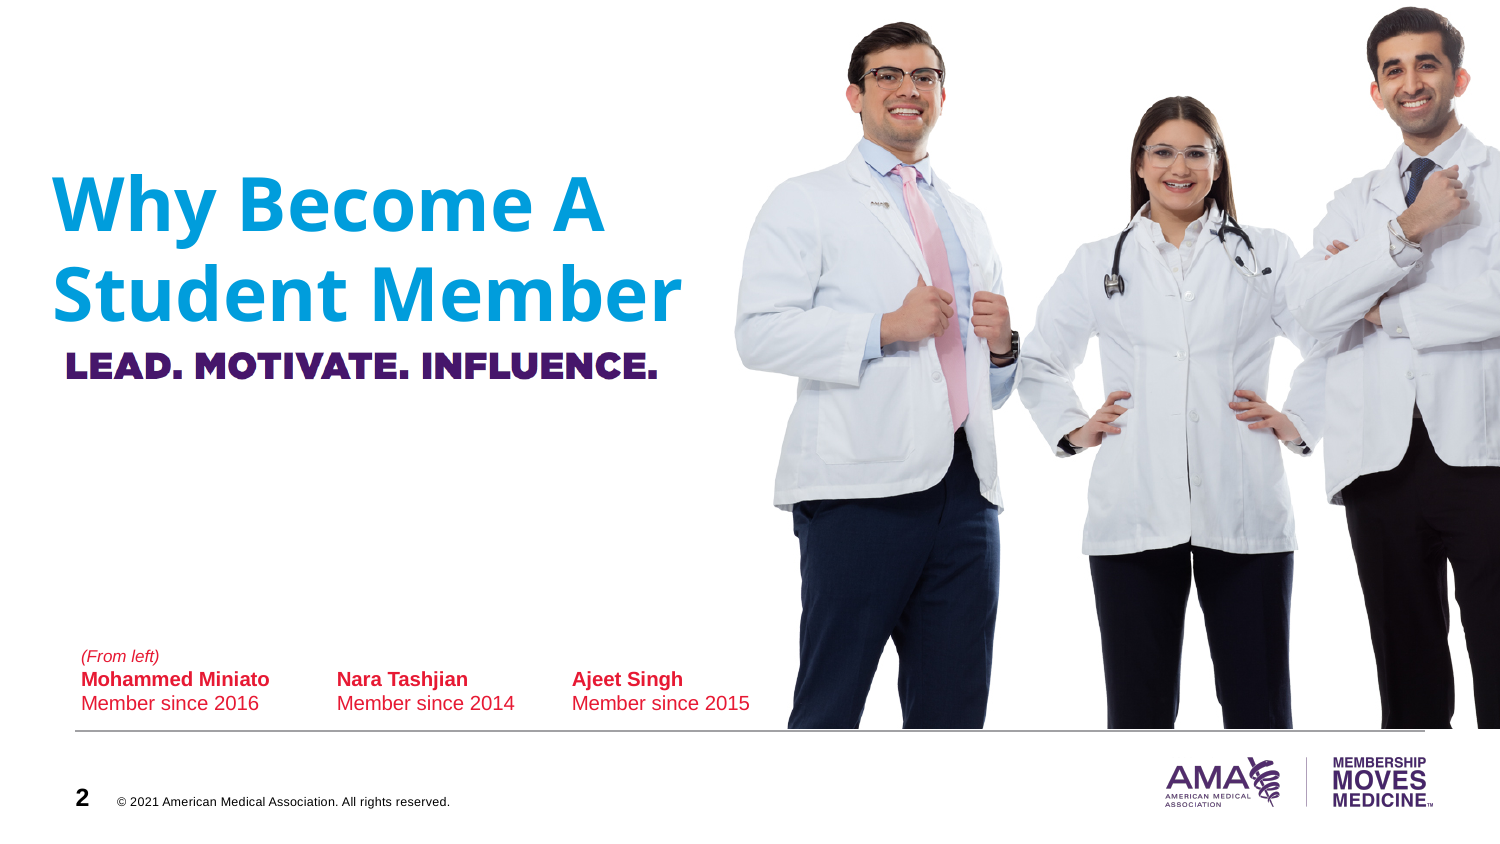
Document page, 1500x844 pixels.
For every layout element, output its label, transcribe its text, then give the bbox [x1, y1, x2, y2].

picture [57, 345, 678, 389]
picture [1165, 757, 1433, 807]
slide_number 2 [75, 769, 106, 812]
picture [719, 697, 725, 709]
picture [717, 0, 1500, 729]
text_box Why Become A Student Member [37, 148, 788, 344]
